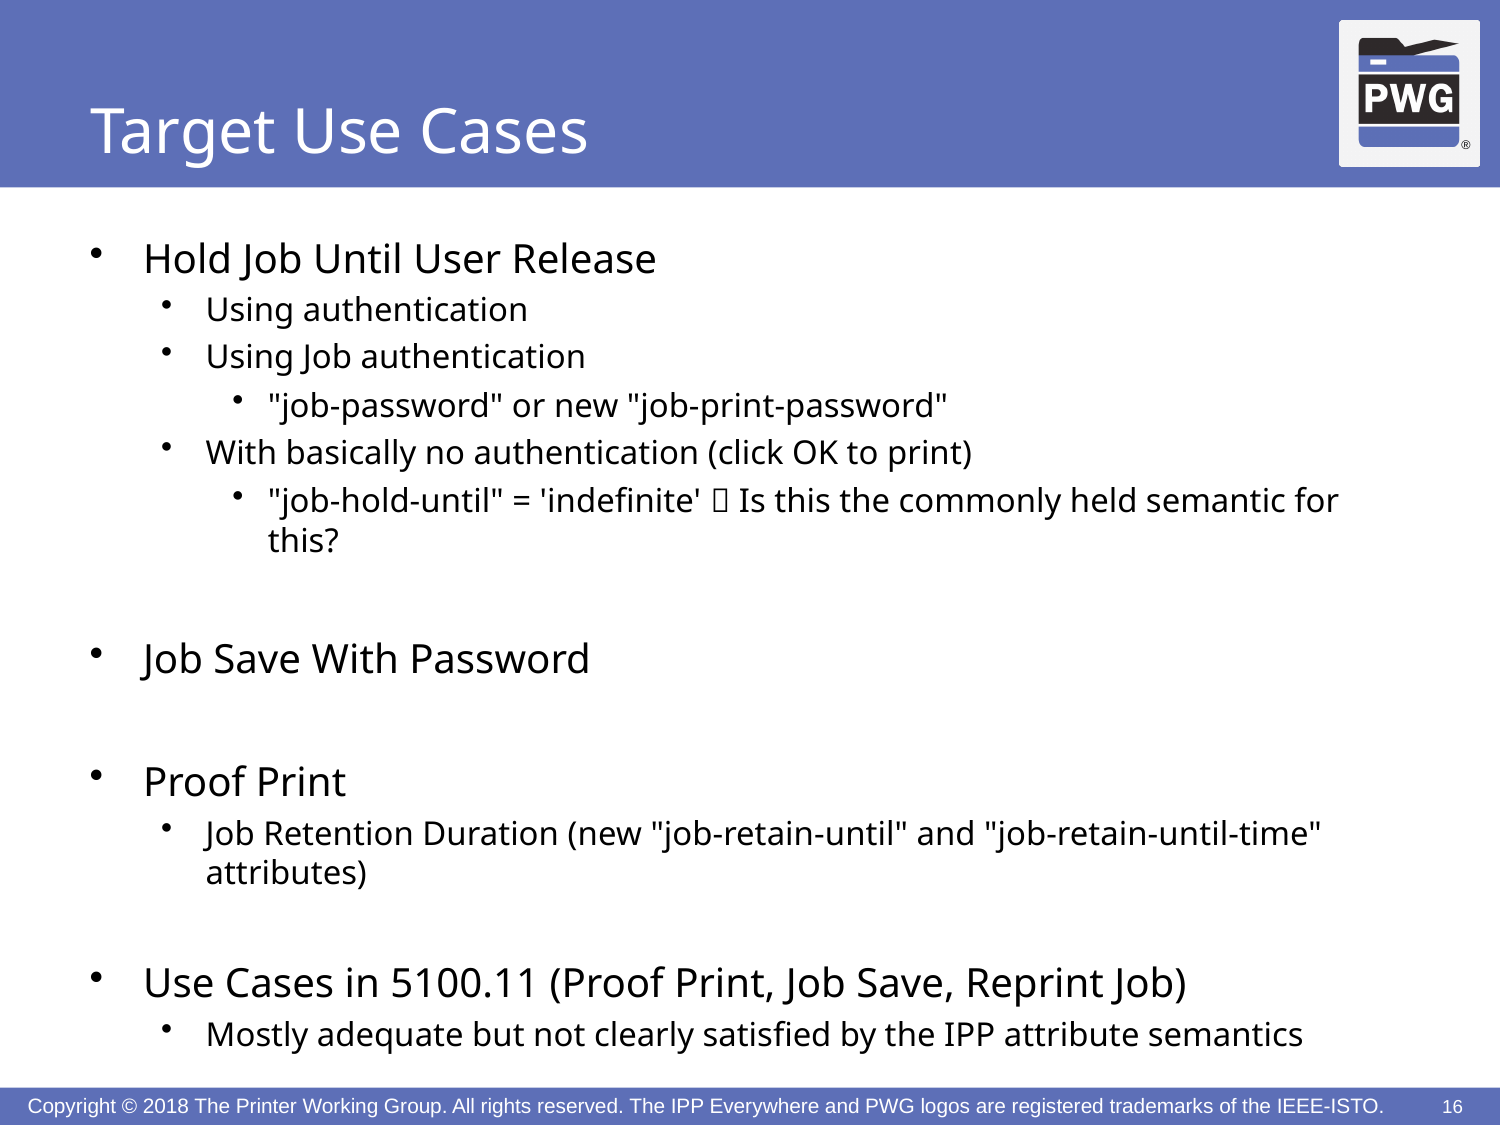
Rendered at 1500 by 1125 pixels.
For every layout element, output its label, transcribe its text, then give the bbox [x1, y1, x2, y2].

list Hold Job Until User Release Using authentication Using Job authentication "job-password" or new "job-print-password" With basically no authentication (click OK to print) "job-hold-until" = 'indefinite'  Is this the commonly held semantic for this? Job Save With Password Proof Print Job Retention Duration (new "job-retain-until" and "job-retain-until-time" attributes) Use Cases in 5100.11 (Proof Print, Job Save, Reprint Job) Mostly adequate but not clearly satisfied by the IPP attribute semantics [74, 224, 1426, 1068]
picture [1339, 20, 1480, 167]
slide_number 16 [1405, 1087, 1500, 1125]
title Target Use Cases [74, 7, 1318, 175]
